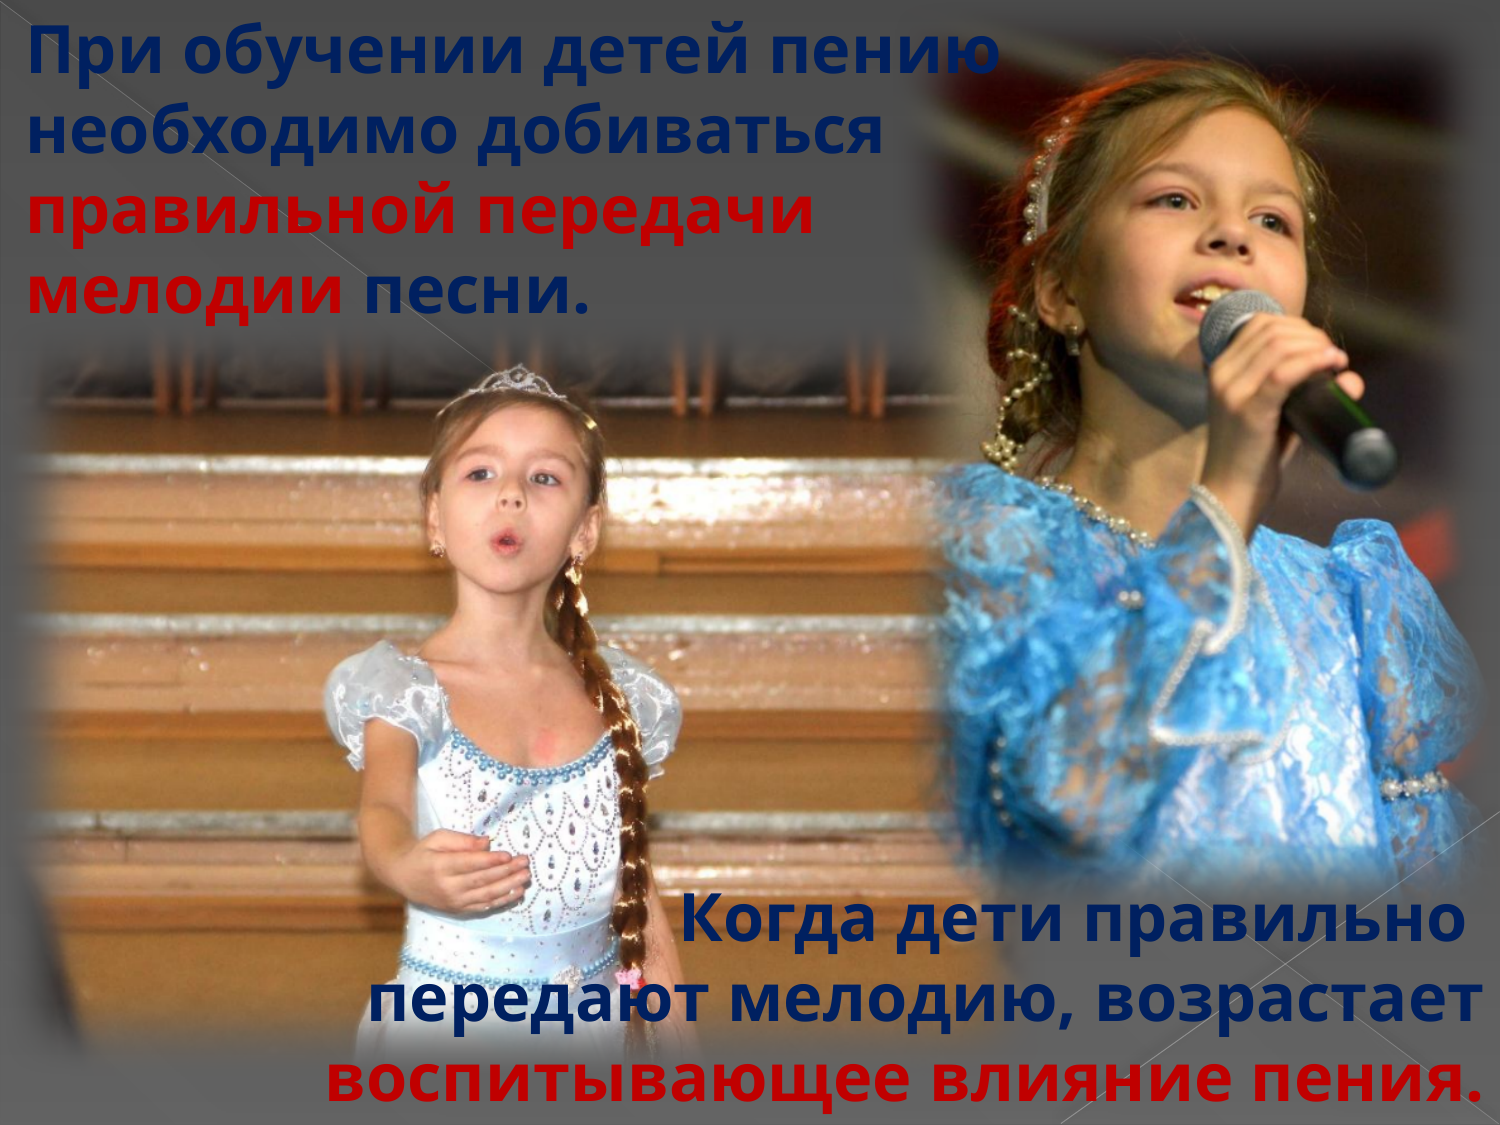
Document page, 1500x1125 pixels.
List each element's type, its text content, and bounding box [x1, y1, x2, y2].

list При обучении детей пению необходимо добиваться правильной передачи мелодии песни. [0, 0, 880, 303]
picture [0, 0, 1500, 1079]
text_box Когда дети правильно передают мелодию, возрастает воспитывающее влияние пения. [0, 921, 1500, 1123]
